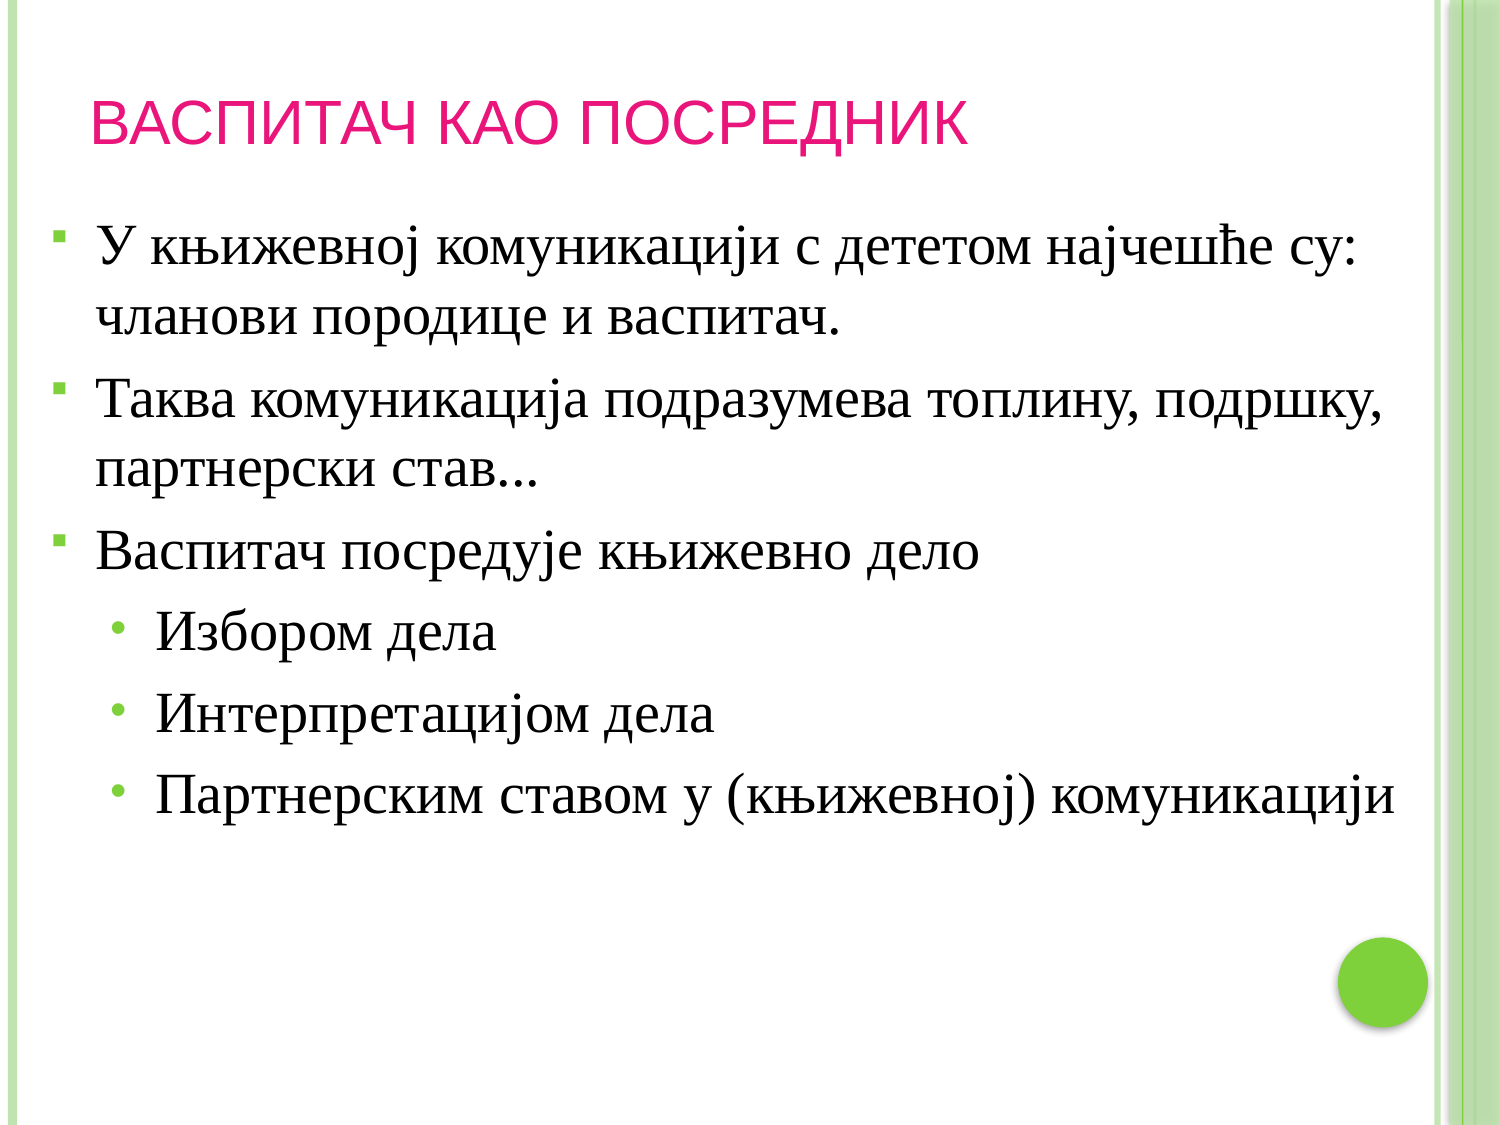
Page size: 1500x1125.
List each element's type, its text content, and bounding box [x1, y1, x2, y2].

title ВАСПИТАЧ КАО ПОСРЕДНИК [75, 45, 1300, 164]
list У књижевној комуникацији с дететом најчешће су: чланови породице и васпитач. Таква комуникација подразумева топлину, подршку, партнерски став... Васпитач посредује књижевно дело Избором дела Интерпретацијом дела Партнерским ставом у (књижевној) комуникацији [35, 199, 1454, 1062]
